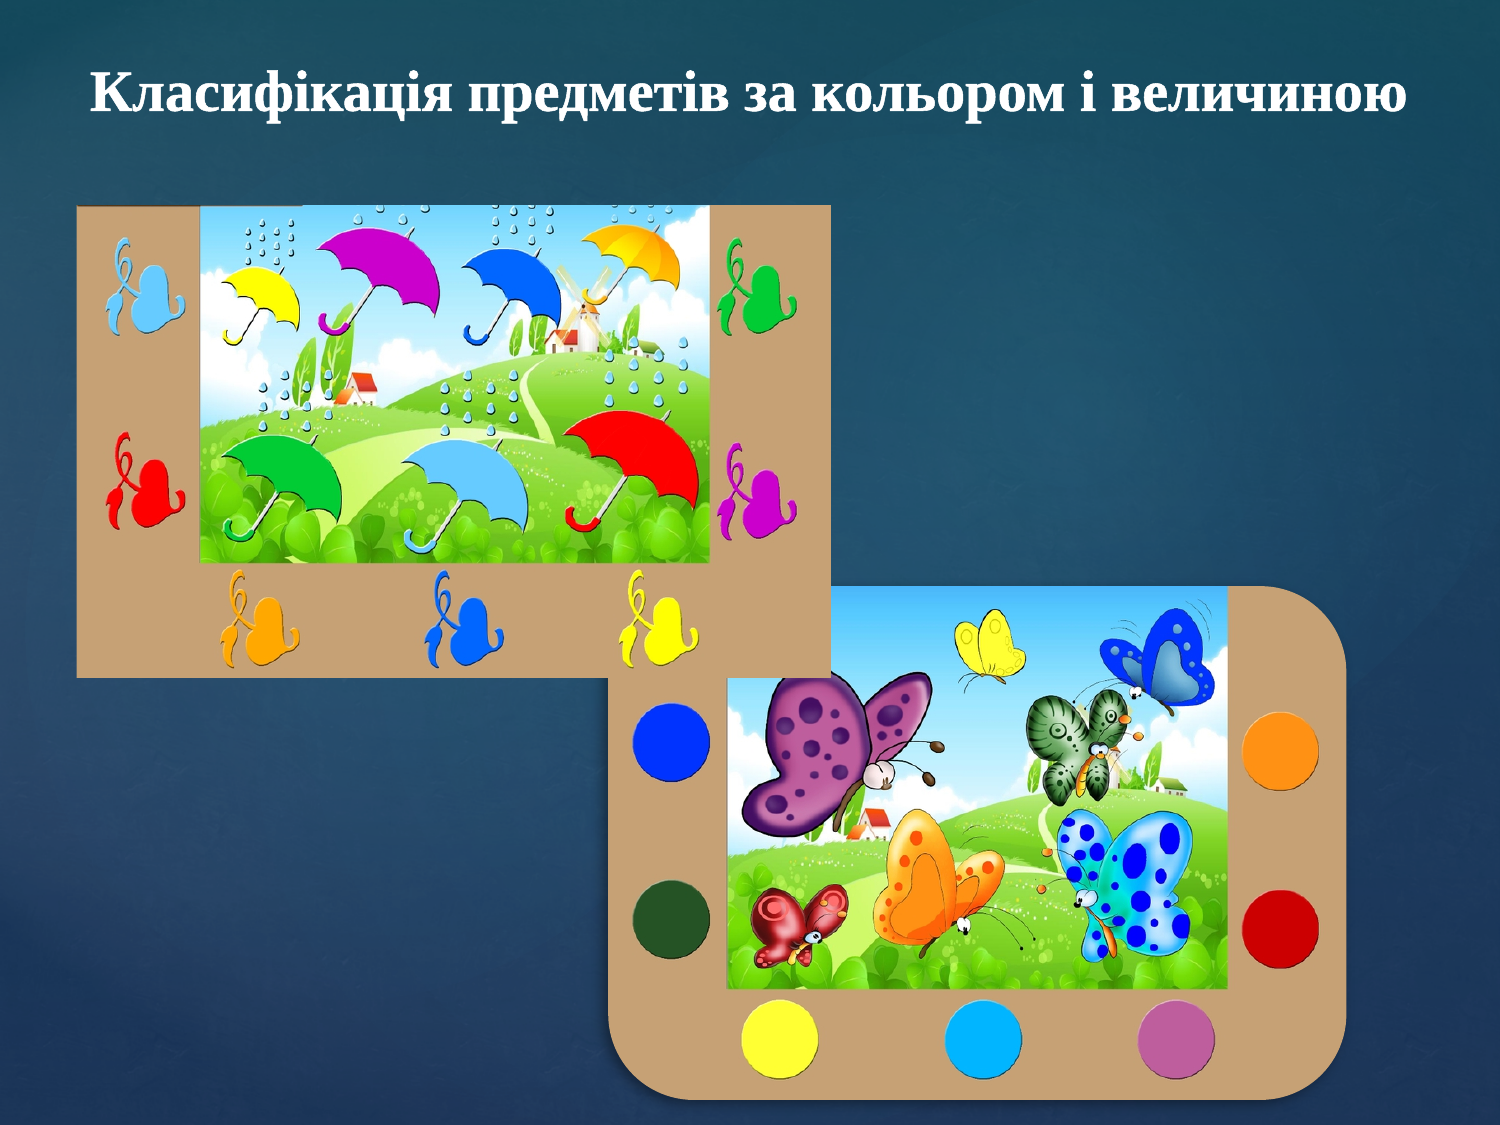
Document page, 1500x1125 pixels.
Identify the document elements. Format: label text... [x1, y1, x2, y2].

title Класифікація предметів за кольором і величиною [75, 45, 1471, 233]
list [607, 585, 1347, 1101]
picture [76, 204, 834, 679]
